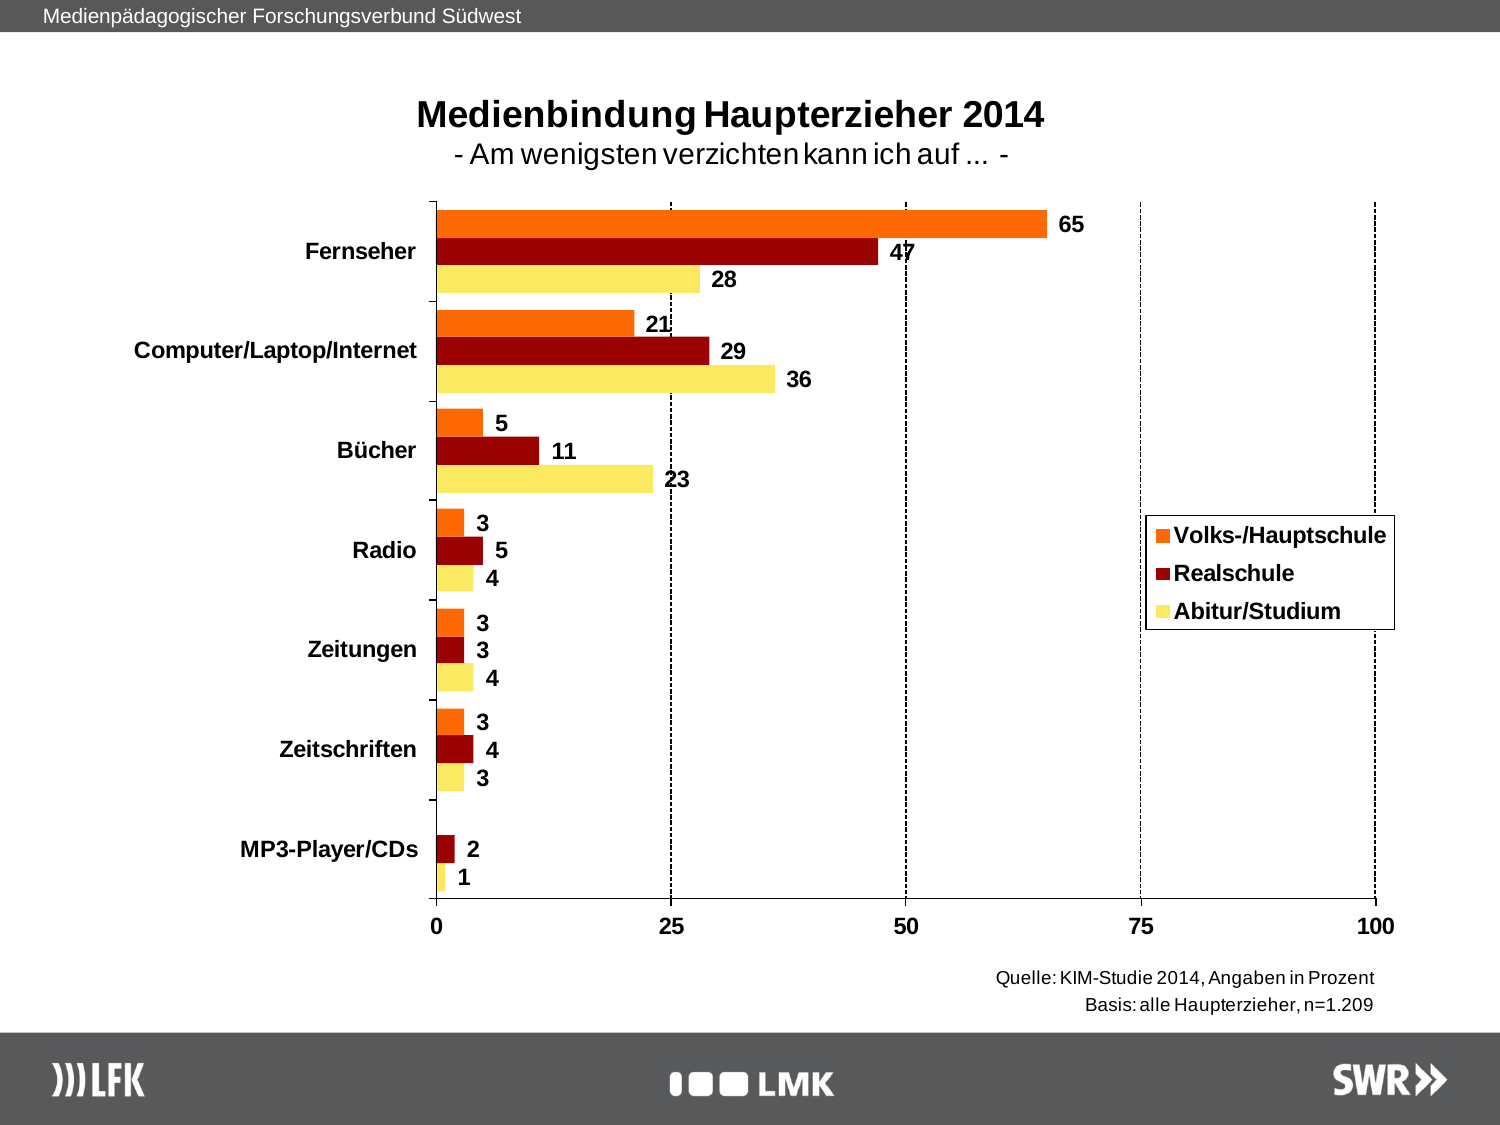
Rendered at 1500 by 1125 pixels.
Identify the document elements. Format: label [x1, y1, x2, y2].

picture [40, 1042, 153, 1111]
picture [1321, 1042, 1457, 1111]
picture [91, 66, 1408, 1025]
picture [654, 1041, 844, 1110]
